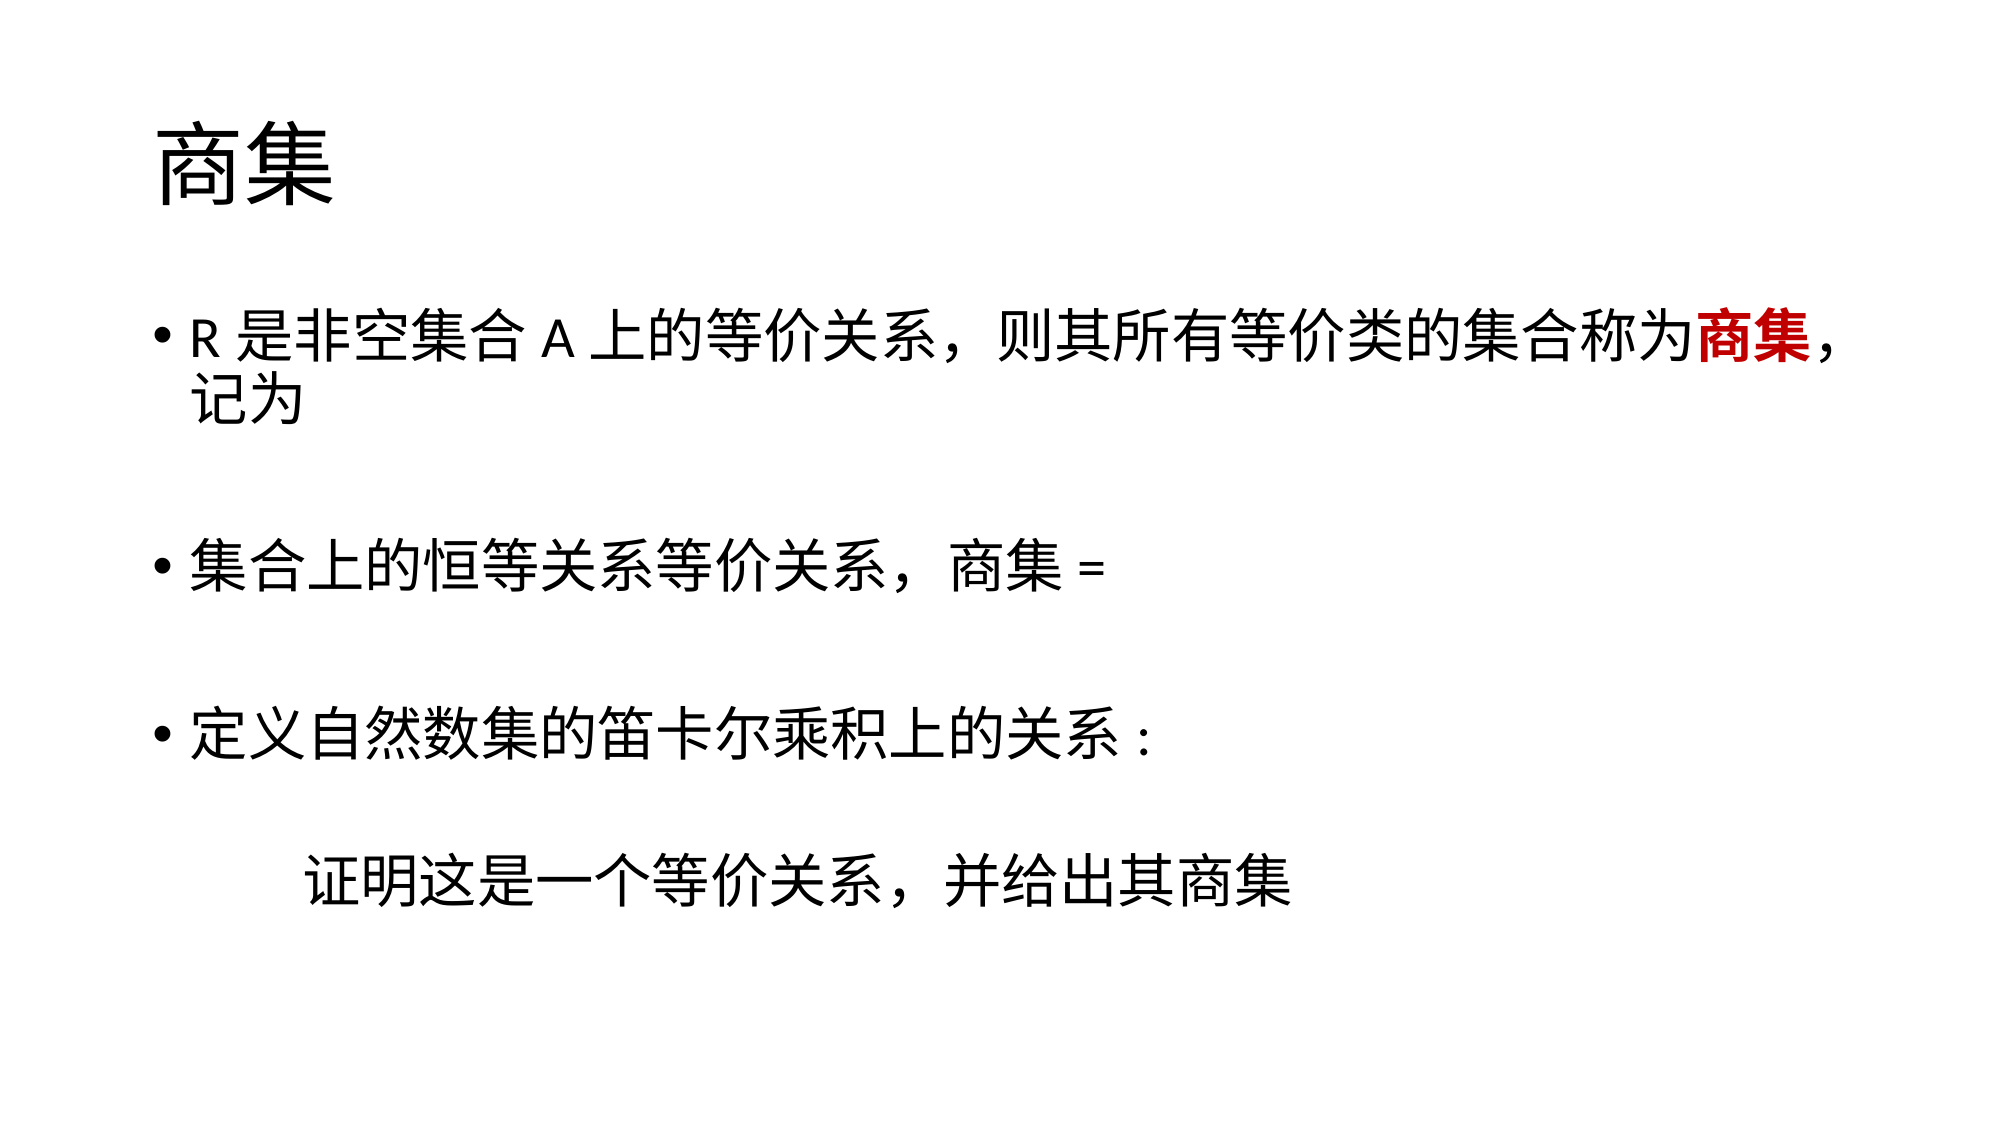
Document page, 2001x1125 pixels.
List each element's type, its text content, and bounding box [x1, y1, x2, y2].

title 商集 [137, 59, 1863, 278]
